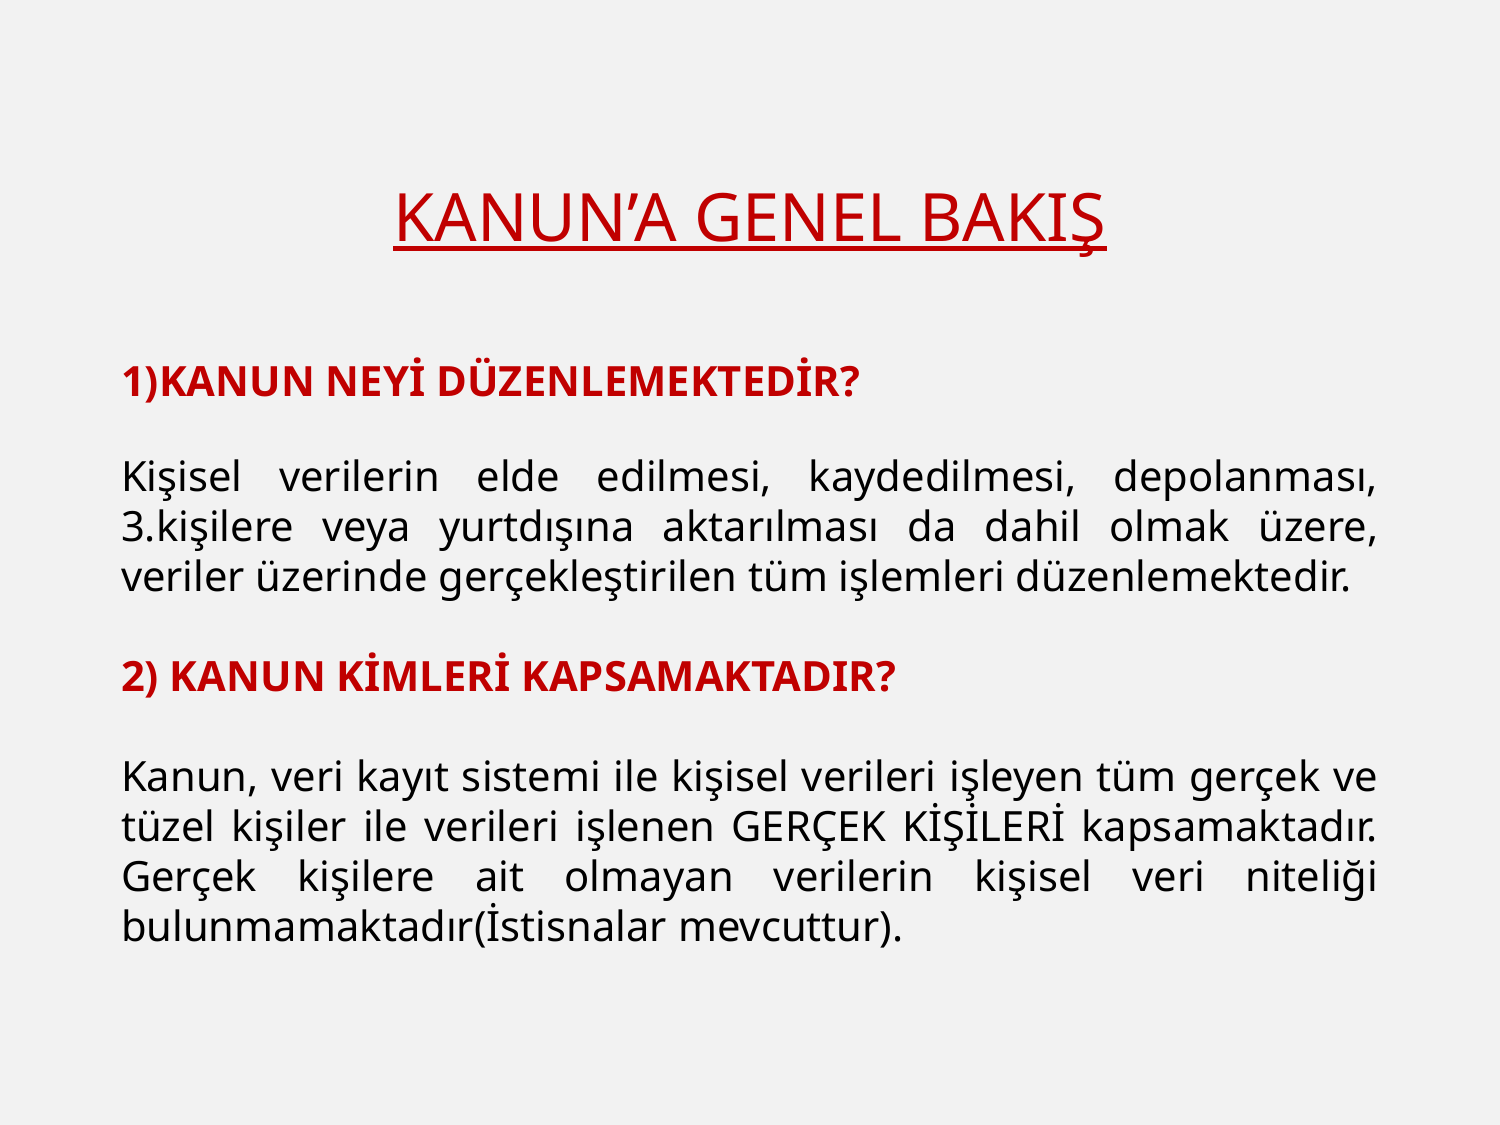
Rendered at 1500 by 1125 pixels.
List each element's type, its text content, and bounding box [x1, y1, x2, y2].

text_box KANUN’A GENEL BAKIŞ KANUN NEYİ DÜZENLEMEKTEDİR? Kişisel verilerin elde edilmesi, kaydedilmesi, depolanması, 3.kişilere veya yurtdışına aktarılması da dahil olmak üzere, veriler üzerinde gerçekleştirilen tüm işlemleri düzenlemektedir. 2) KANUN KİMLERİ KAPSAMAKTADIR? Kanun, veri kayıt sistemi ile kişisel verileri işleyen tüm gerçek ve tüzel kişiler ile verileri işlenen GERÇEK KİŞİLERİ kapsamaktadır. Gerçek kişilere ait olmayan verilerin kişisel veri niteliği bulunmamaktadır(İstisnalar mevcuttur). [106, 117, 1394, 1125]
